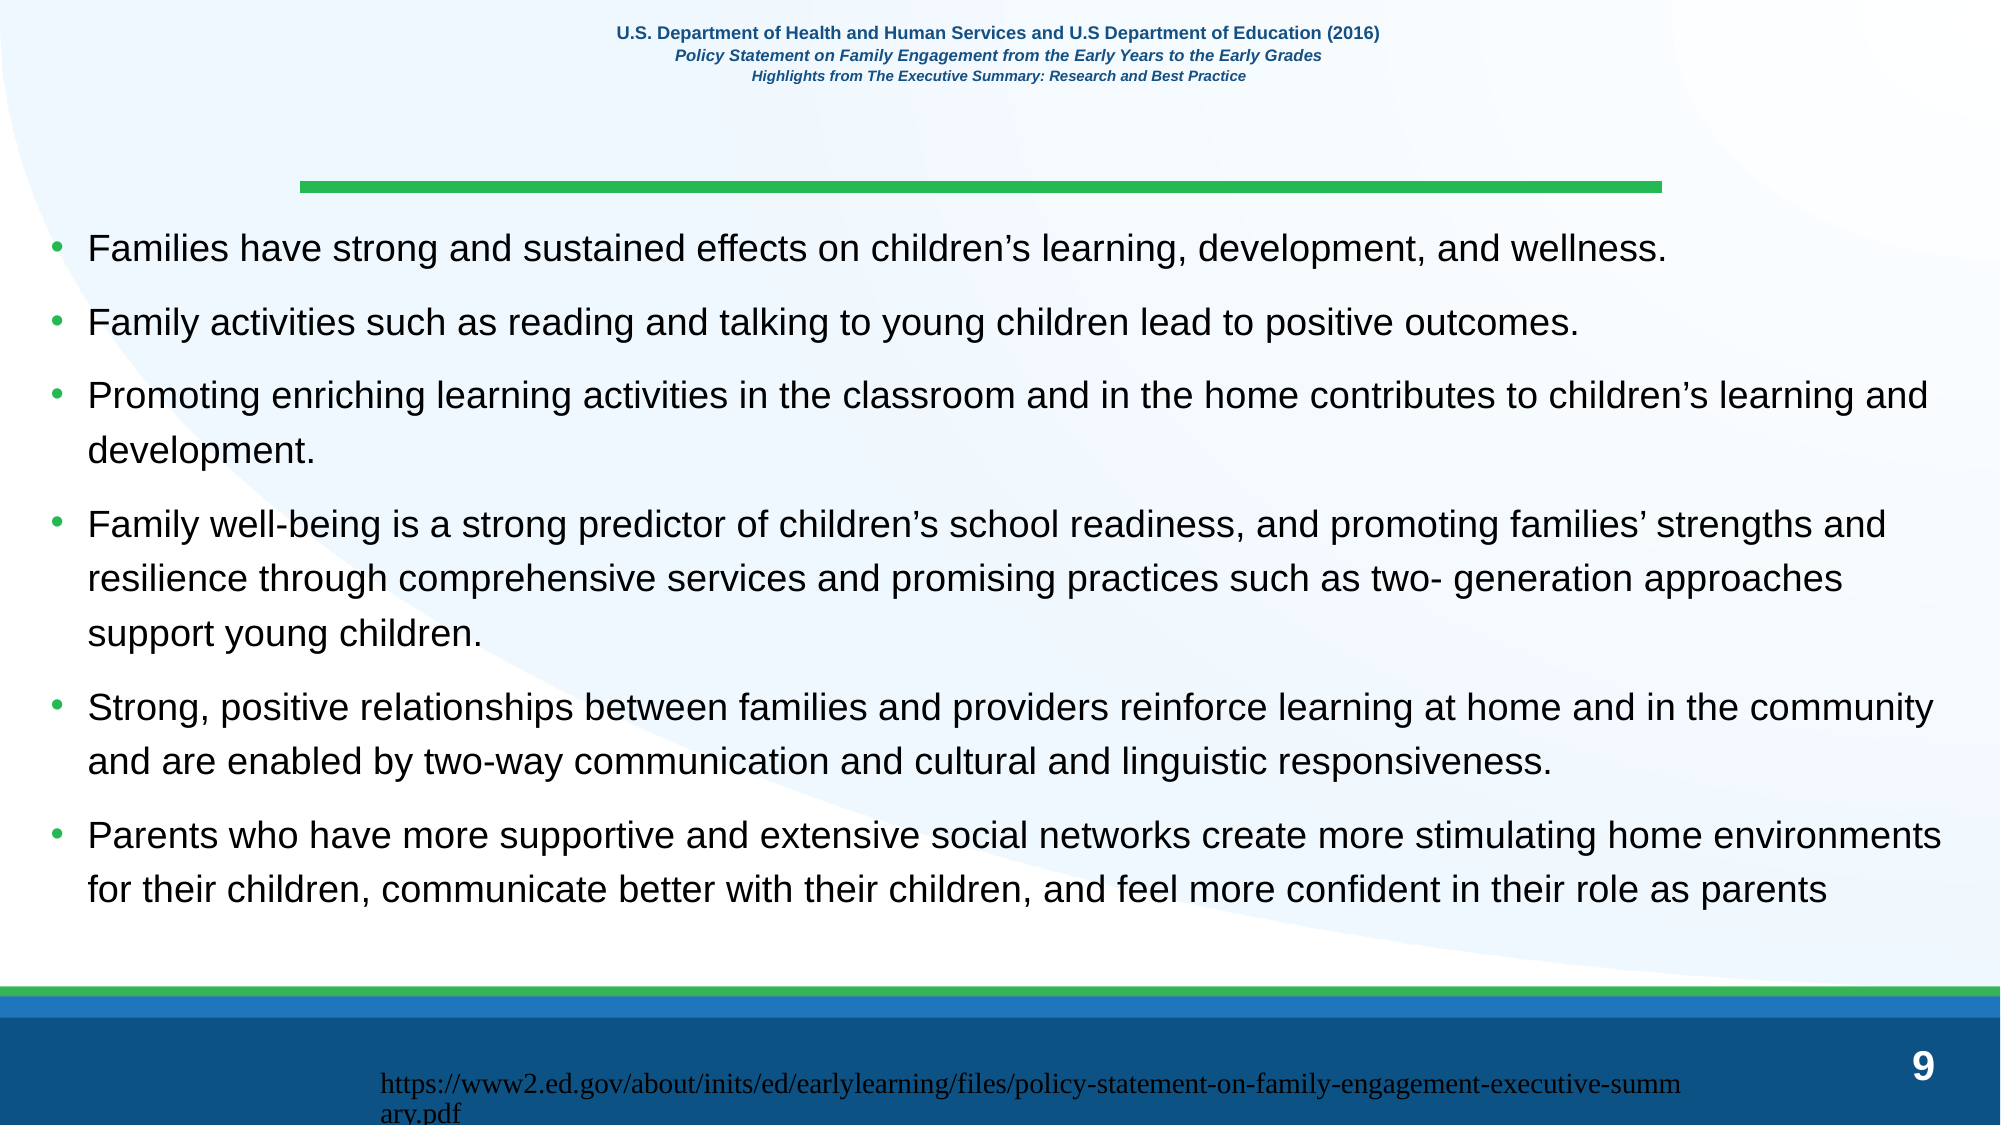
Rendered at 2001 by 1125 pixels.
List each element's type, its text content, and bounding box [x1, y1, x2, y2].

title U.S. Department of Health and Human Services and U.S Department of Education (2016) Policy Statement on Family Engagement from the Early Years to the Early Grades Highlights from The Executive Summary: Research and Best Practice [96, 11, 1902, 162]
footer https://www2.ed.gov/about/inits/ed/earlylearning/files/policy-statement-on-family-engagement-executive-summary.pdf [365, 1041, 1700, 1123]
slide_number 9 [1747, 1022, 1951, 1106]
picture [0, 0, 2001, 1125]
list Families have strong and sustained effects on children’s learning, development, and wellness. Family activities such as reading and talking to young children lead to positive outcomes. Promoting enriching learning activities in the classroom and in the home contributes to children’s learning and development. Family well-being is a strong predictor of children’s school readiness, and promoting families’ strengths and resilience through comprehensive services and promising practices such as two- generation approaches support young children. Strong, positive relationships between families and providers reinforce learning at home and in the community and are enabled by two-way communication and cultural and linguistic responsiveness. Parents who have more supportive and extensive social networks create more stimulating home environments for their children, communicate better with their children, and feel more confident in their role as parents [35, 207, 1972, 977]
